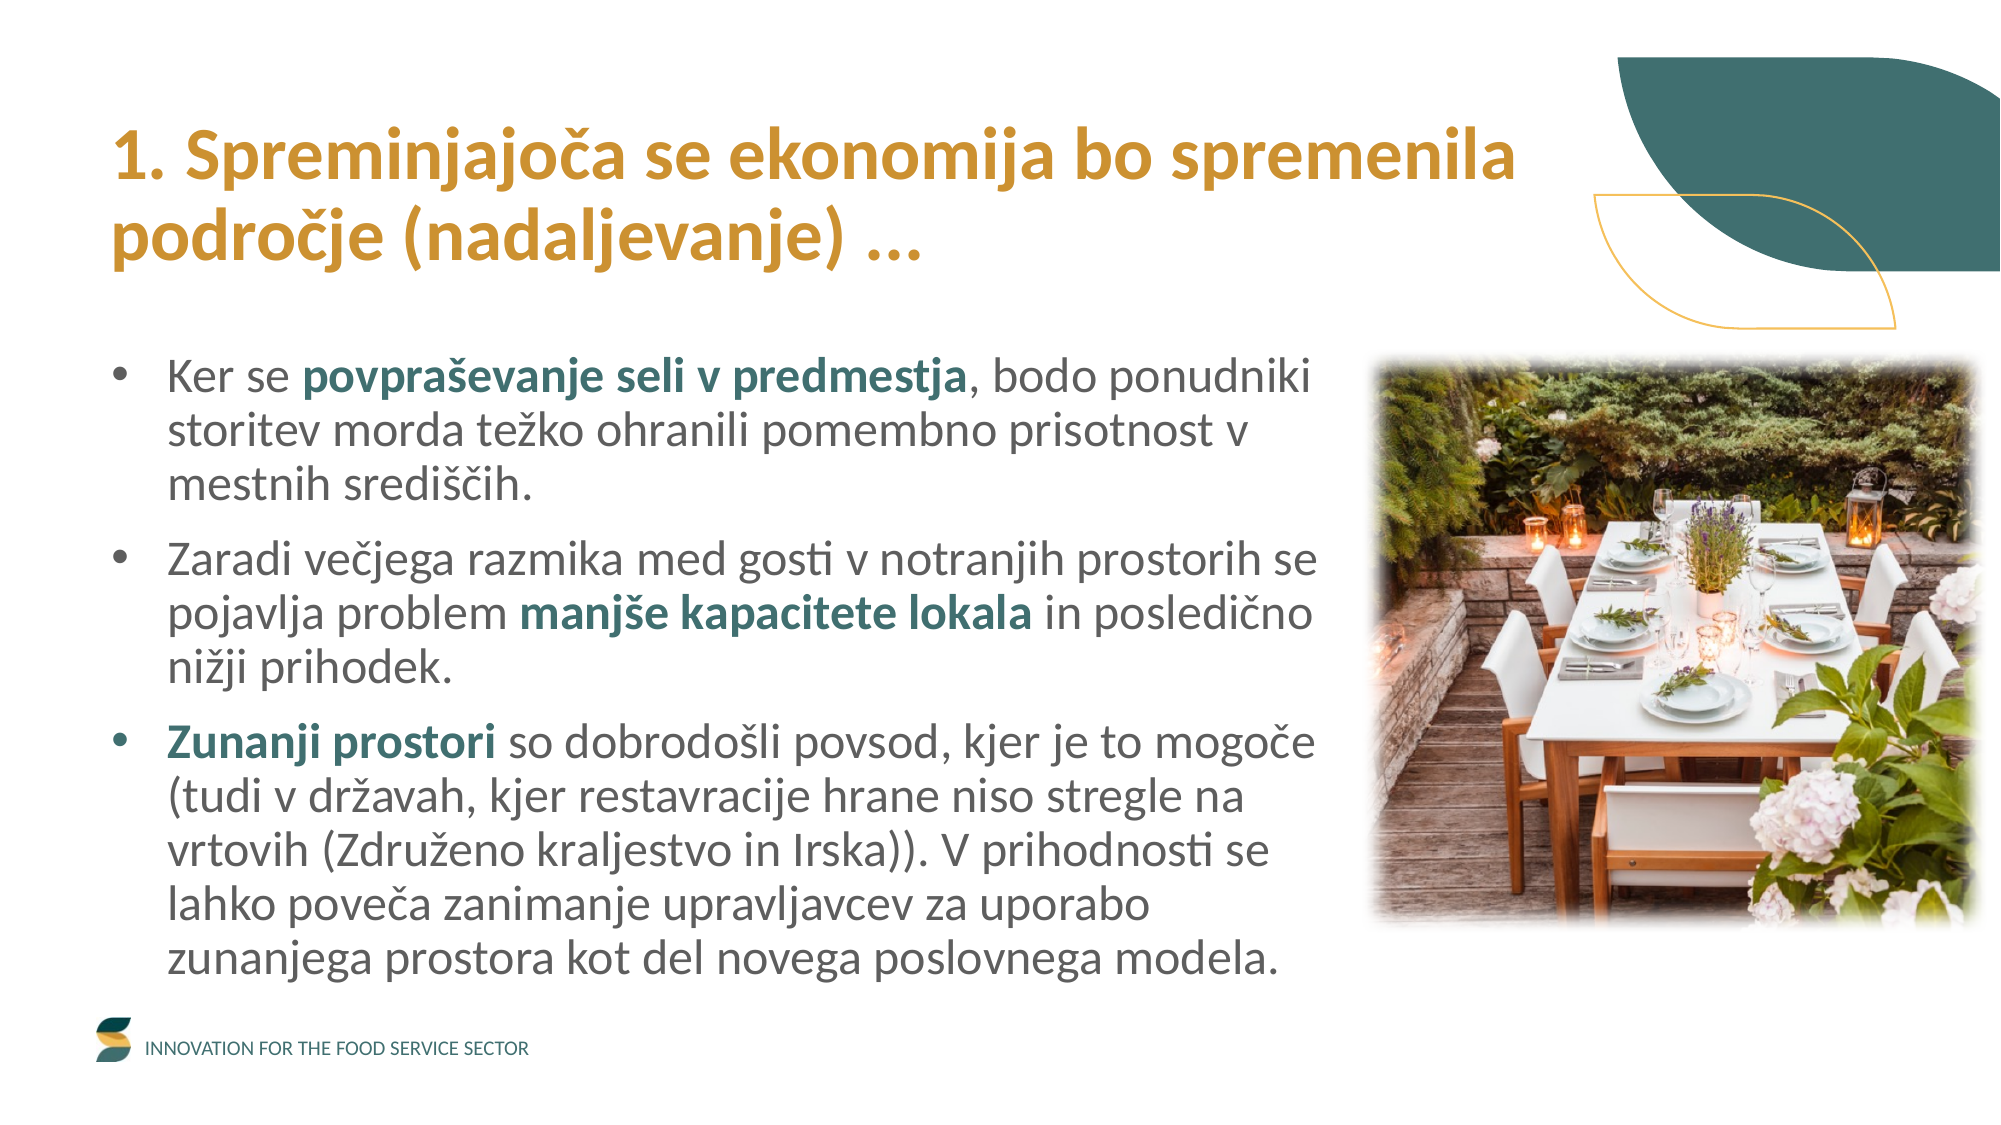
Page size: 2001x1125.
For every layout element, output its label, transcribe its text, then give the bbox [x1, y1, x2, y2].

picture [96, 1017, 131, 1062]
list 1. Spreminjajoča se ekonomija bo spremenila področje (nadaljevanje) ... [95, 107, 1548, 298]
picture [1362, 349, 1987, 933]
list Ker se povpraševanje seli v predmestja, bodo ponudniki storitev morda težko ohranili pomembno prisotnost v mestnih središčih. Zaradi večjega razmika med gosti v notranjih prostorih se pojavlja problem manjše kapacitete lokala in posledično nižji prihodek. Zunanji prostori so dobrodošli povsod, kjer je to mogoče (tudi v državah, kjer restavracije hrane niso stregle na vrtovih (Združeno kraljestvo in Irska)). V prihodnosti se lahko poveča zanimanje upravljavcev za uporabo zunanjega prostora kot del novega poslovnega modela. [96, 342, 1363, 941]
